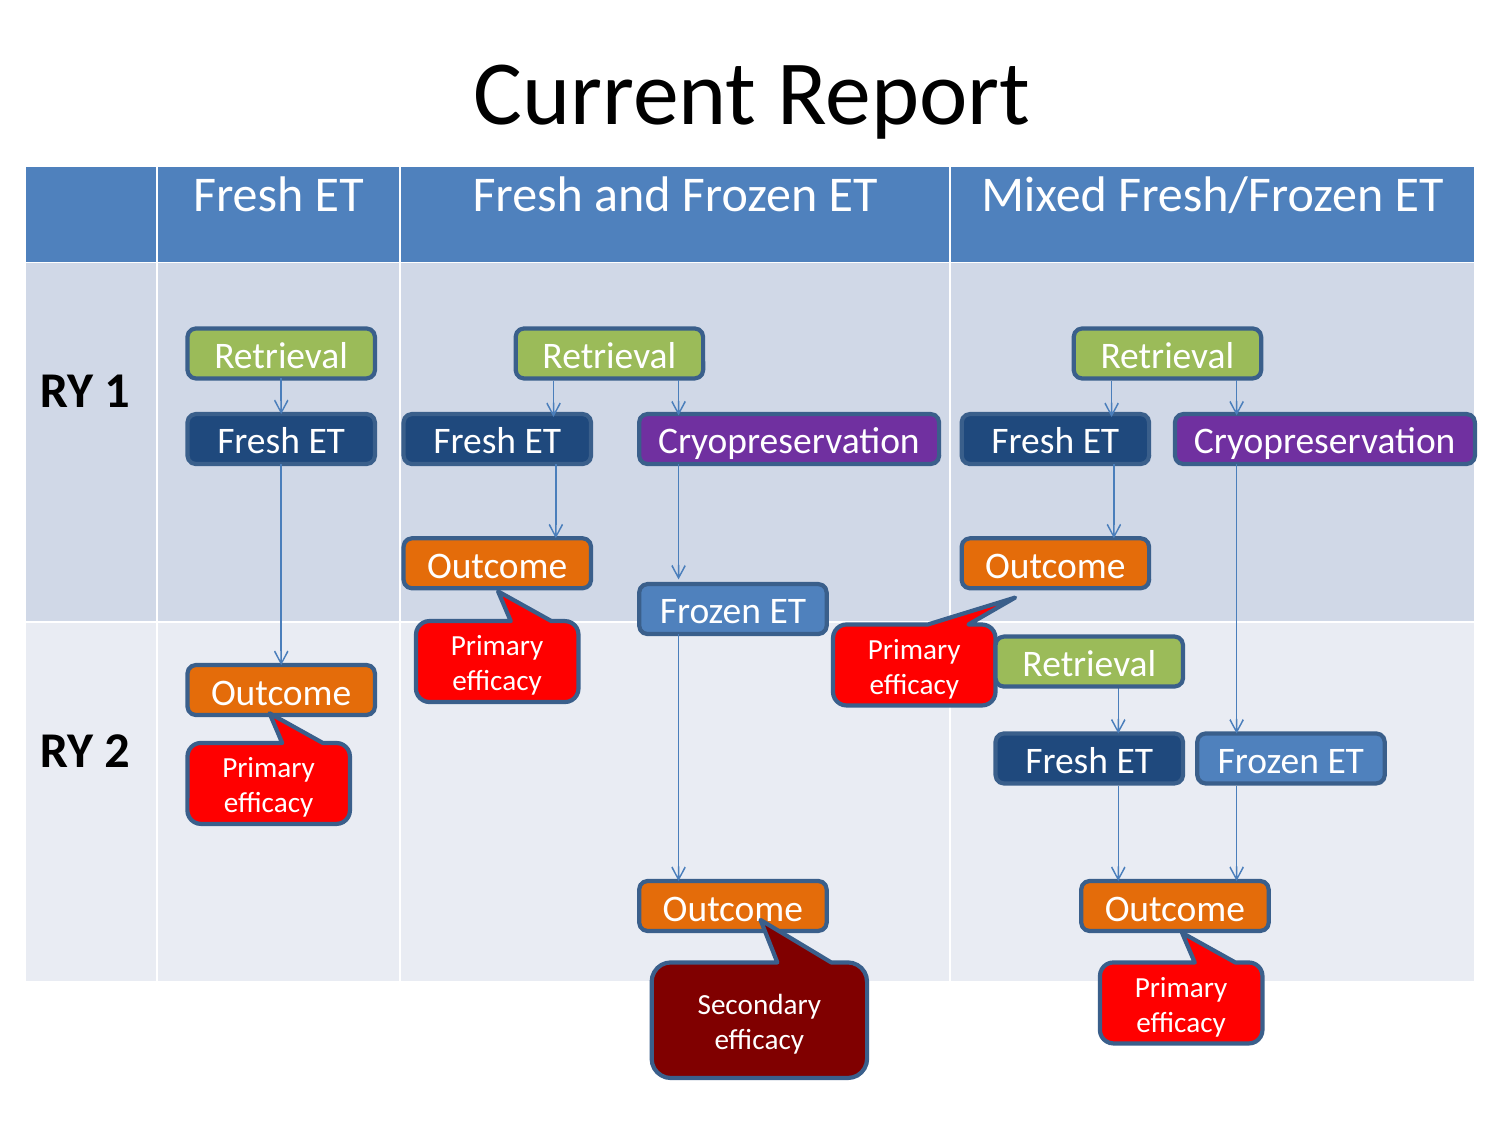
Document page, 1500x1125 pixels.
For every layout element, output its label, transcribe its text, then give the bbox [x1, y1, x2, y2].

table_cell [158, 263, 399, 621]
table_cell [158, 623, 399, 981]
text_box Primary efficacy [1097, 930, 1265, 1046]
table_cell [401, 263, 949, 621]
text_box Primary efficacy [185, 711, 353, 827]
text_box Retrieval [185, 326, 378, 381]
table_cell [951, 708, 1190, 981]
table_header Fresh ET [158, 167, 399, 262]
text_box Primary efficacy [830, 613, 956, 708]
text_box Primary efficacy [413, 589, 581, 705]
text_box Current Report [4, 24, 1500, 163]
text_box Fresh ET [185, 411, 378, 467]
text_box Outcome [1079, 889, 1271, 934]
text_box Secondary efficacy [649, 918, 870, 1081]
text_box Cryopreservation [637, 411, 942, 467]
table_cell [951, 263, 1474, 614]
table_cell [401, 623, 773, 981]
text_box Outcome [401, 536, 594, 591]
table_cell RY 1 [26, 263, 156, 621]
table_header [26, 167, 156, 262]
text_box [961, 328, 1476, 882]
text_box Fresh ET [401, 411, 594, 467]
table_header Mixed Fresh/Frozen ET [951, 167, 1474, 262]
text_box Outcome [185, 662, 378, 718]
table_header Fresh and Frozen ET [401, 167, 949, 262]
text_box Retrieval [513, 326, 706, 381]
text_box Frozen ET [637, 581, 829, 637]
table_cell [1191, 888, 1474, 981]
table_cell RY 2 [26, 623, 156, 981]
text_box Outcome [637, 878, 829, 934]
table_cell [681, 623, 949, 981]
